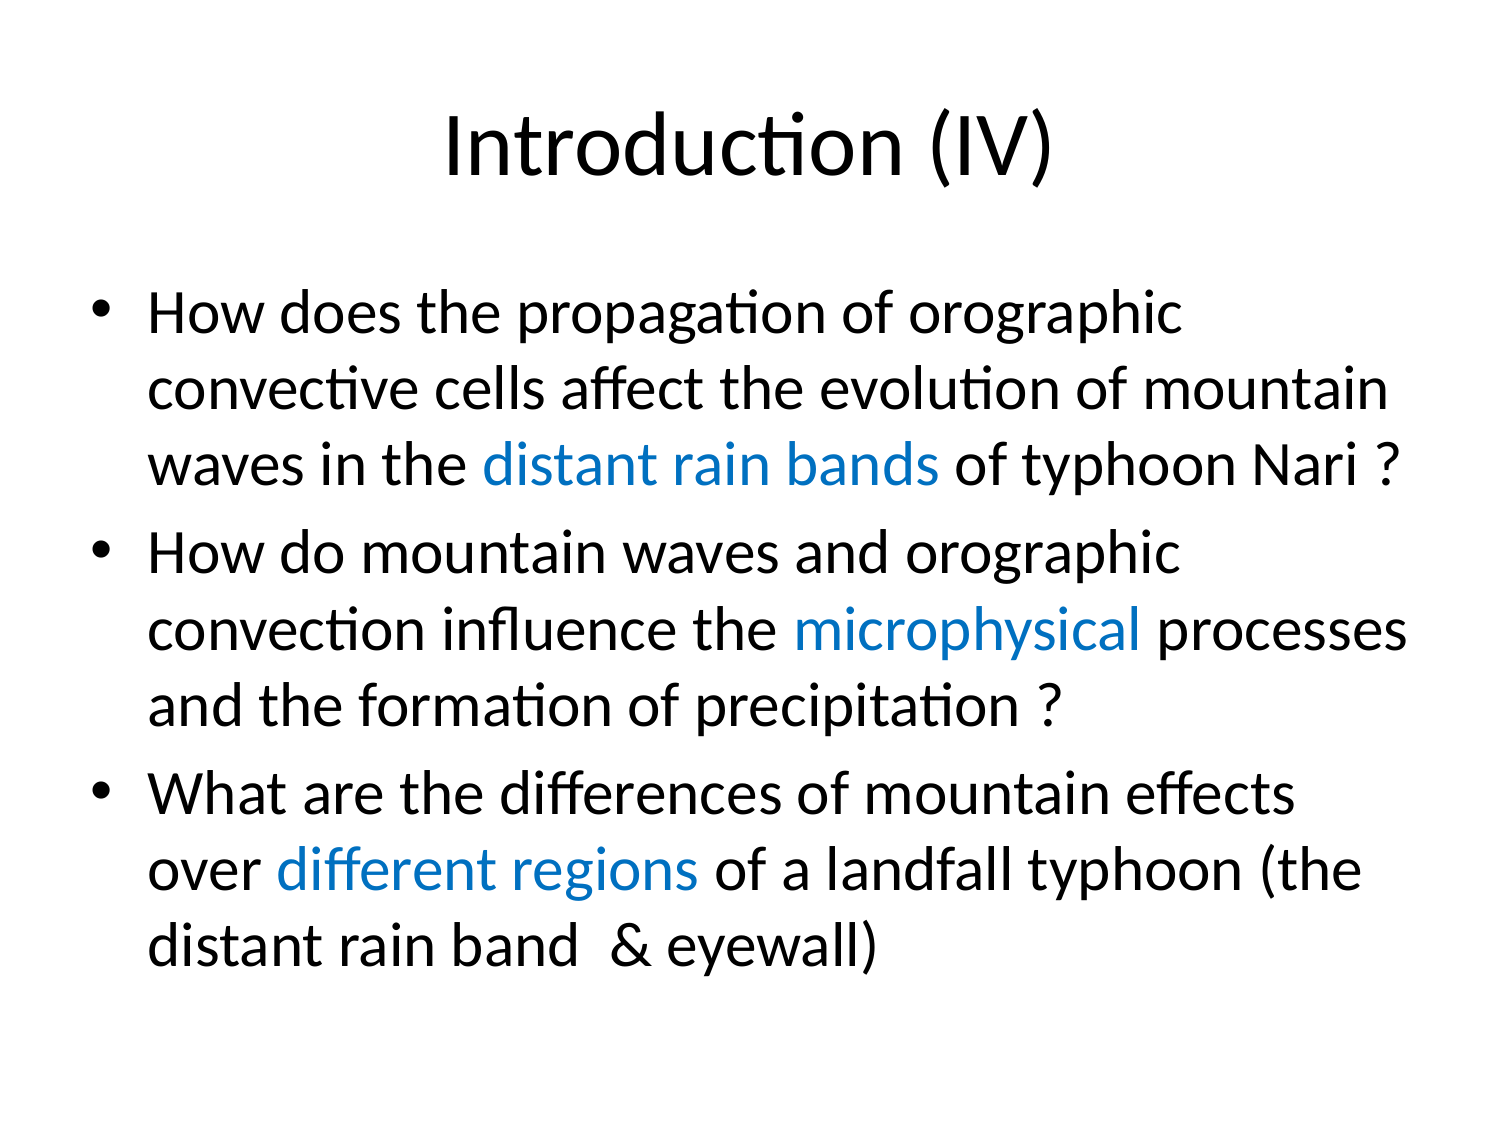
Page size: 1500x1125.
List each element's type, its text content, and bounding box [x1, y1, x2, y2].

title Introduction (IV) [75, 45, 1425, 233]
list How does the propagation of orographic convective cells affect the evolution of mountain waves in the distant rain bands of typhoon Nari ? How do mountain waves and orographic convection influence the microphysical processes and the formation of precipitation ? What are the differences of mountain effects over different regions of a landfall typhoon (the distant rain band & eyewall) [75, 262, 1425, 1005]
